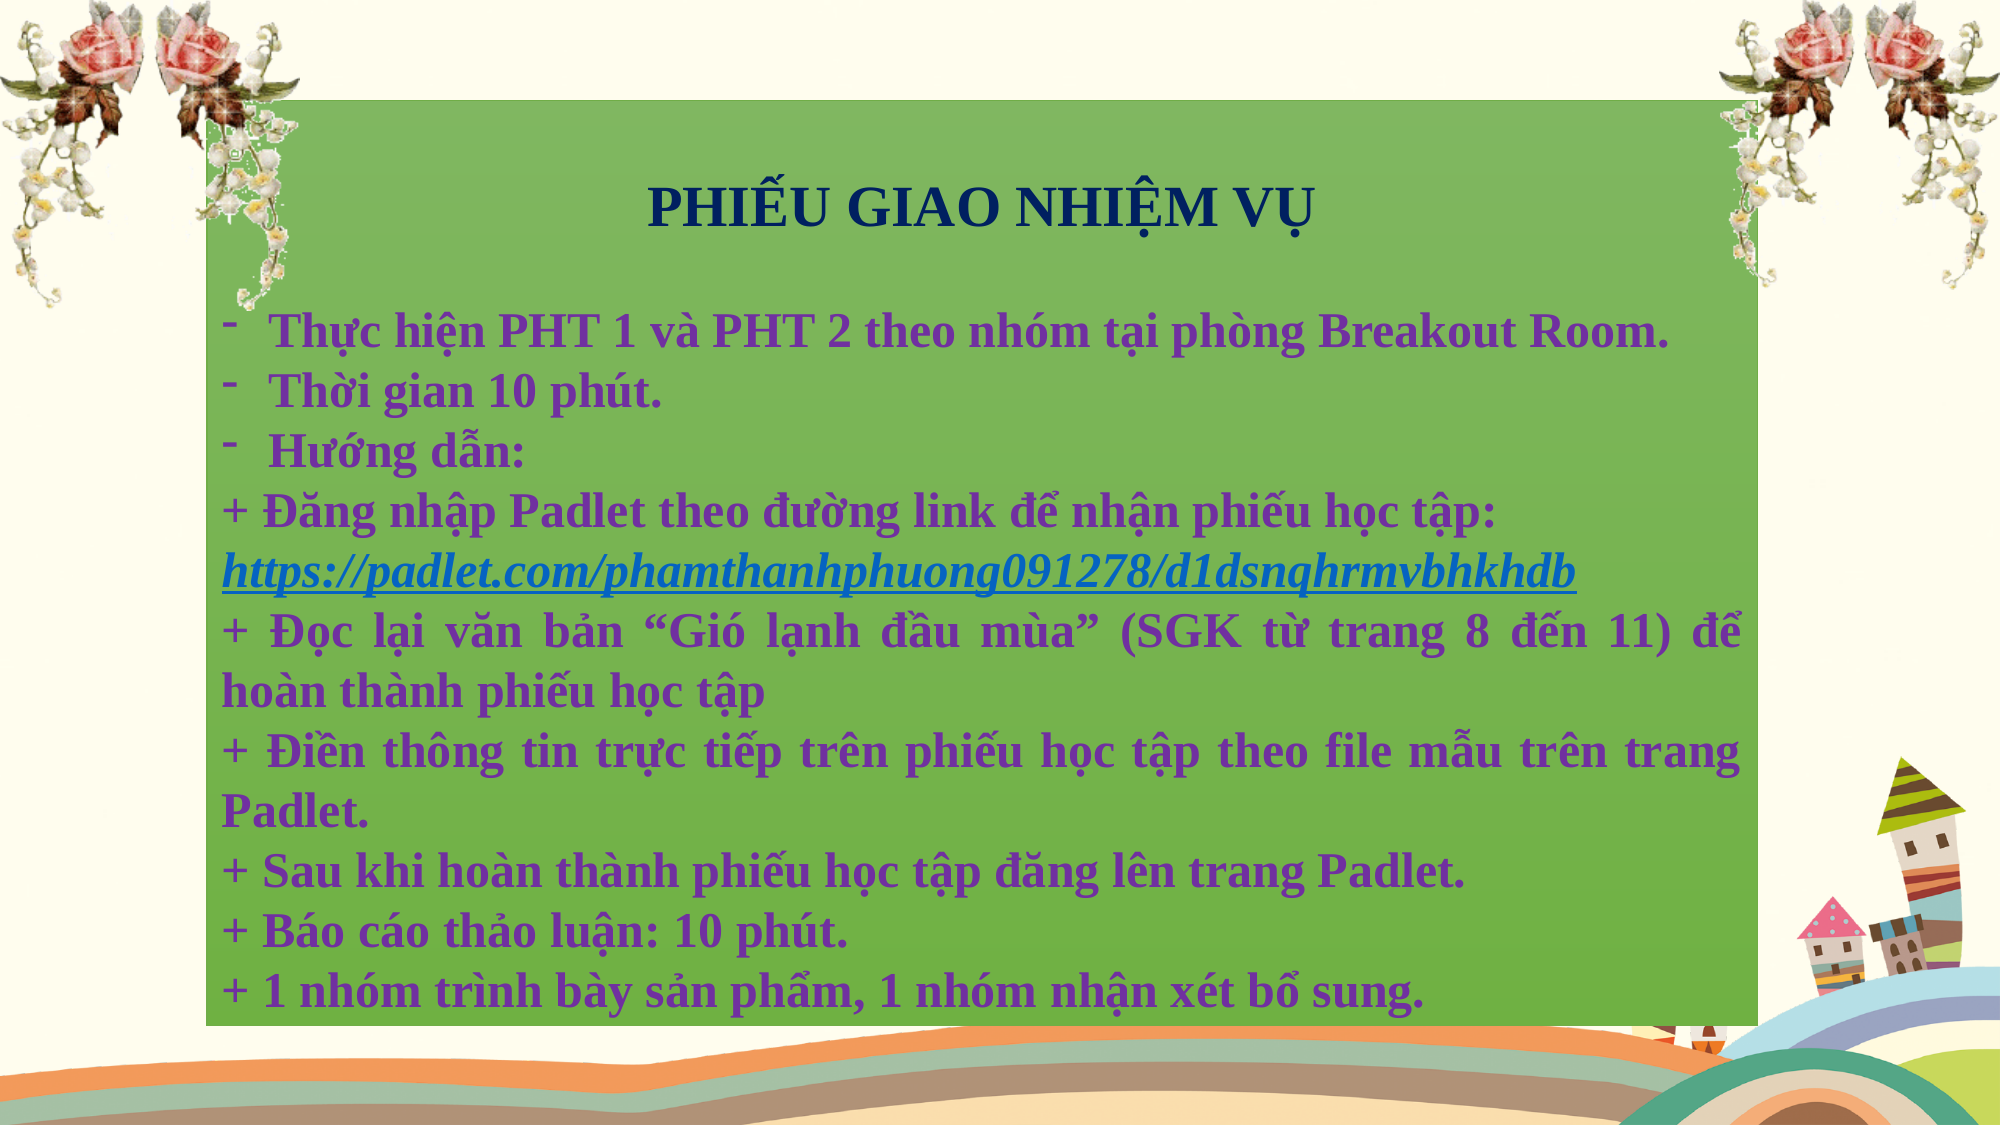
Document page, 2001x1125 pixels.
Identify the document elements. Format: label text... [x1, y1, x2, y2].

text_box PHIẾU GIAO NHIỆM VỤ Thực hiện PHT 1 và PHT 2 theo nhóm tại phòng Breakout Room. Thời gian 10 phút. Hướng dẫn: + Đăng nhập Padlet theo đường link để nhận phiếu học tập: https://padlet.com/phamthanhphuong091278/d1dsnqhrmvbhkhdb + Đọc lại văn bản “Gió lạnh đầu mùa” (SGK từ trang 8 đến 11) để hoàn thành phiếu học tập + Điền thông tin trực tiếp trên phiếu học tập theo file mẫu trên trang Padlet. + Sau khi hoàn thành phiếu học tập đăng lên trang Padlet. + Báo cáo thảo luận: 10 phút. + 1 nhóm trình bày sản phẩm, 1 nhóm nhận xét bổ sung. [206, 100, 1758, 1026]
picture [0, 0, 2000, 1125]
